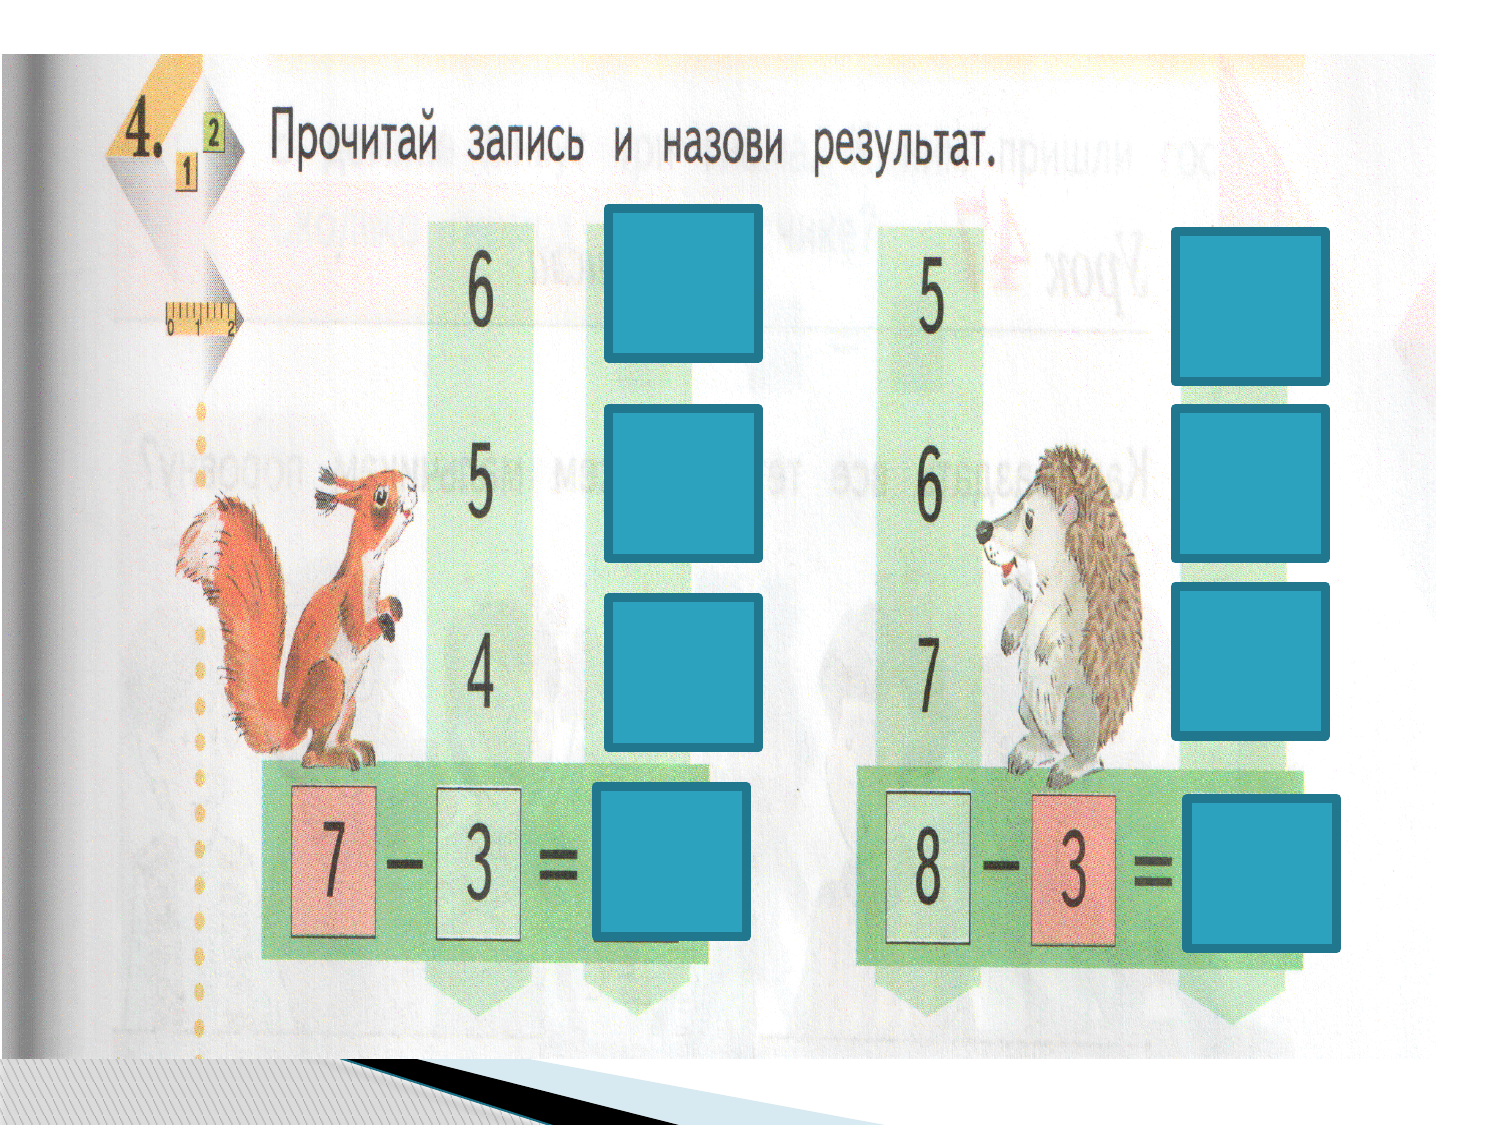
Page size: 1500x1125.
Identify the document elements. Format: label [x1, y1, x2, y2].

picture [0, 54, 1436, 1059]
